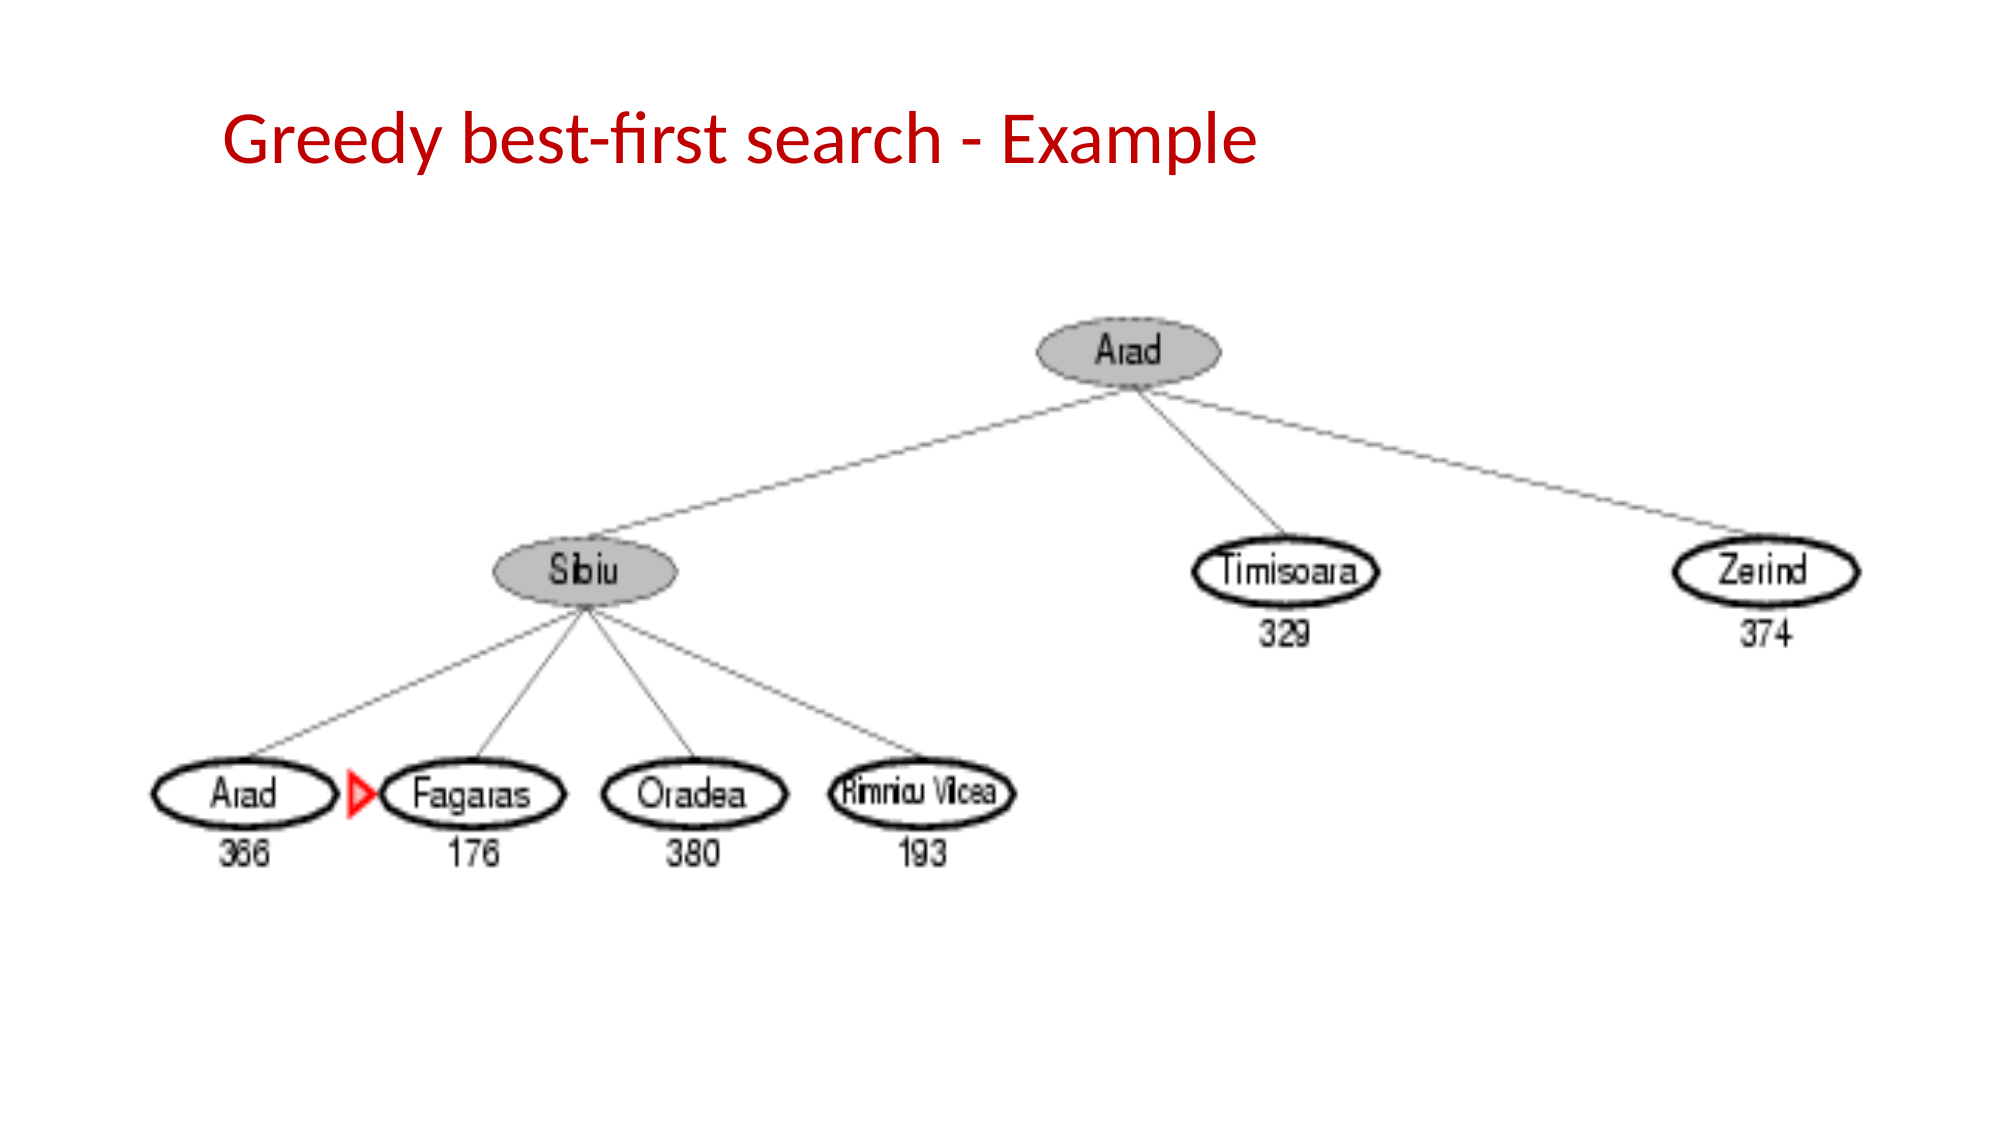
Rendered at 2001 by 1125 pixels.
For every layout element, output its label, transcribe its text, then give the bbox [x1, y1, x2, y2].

picture [120, 299, 1903, 954]
text_box Greedy best-first search - Example [208, 91, 1365, 221]
